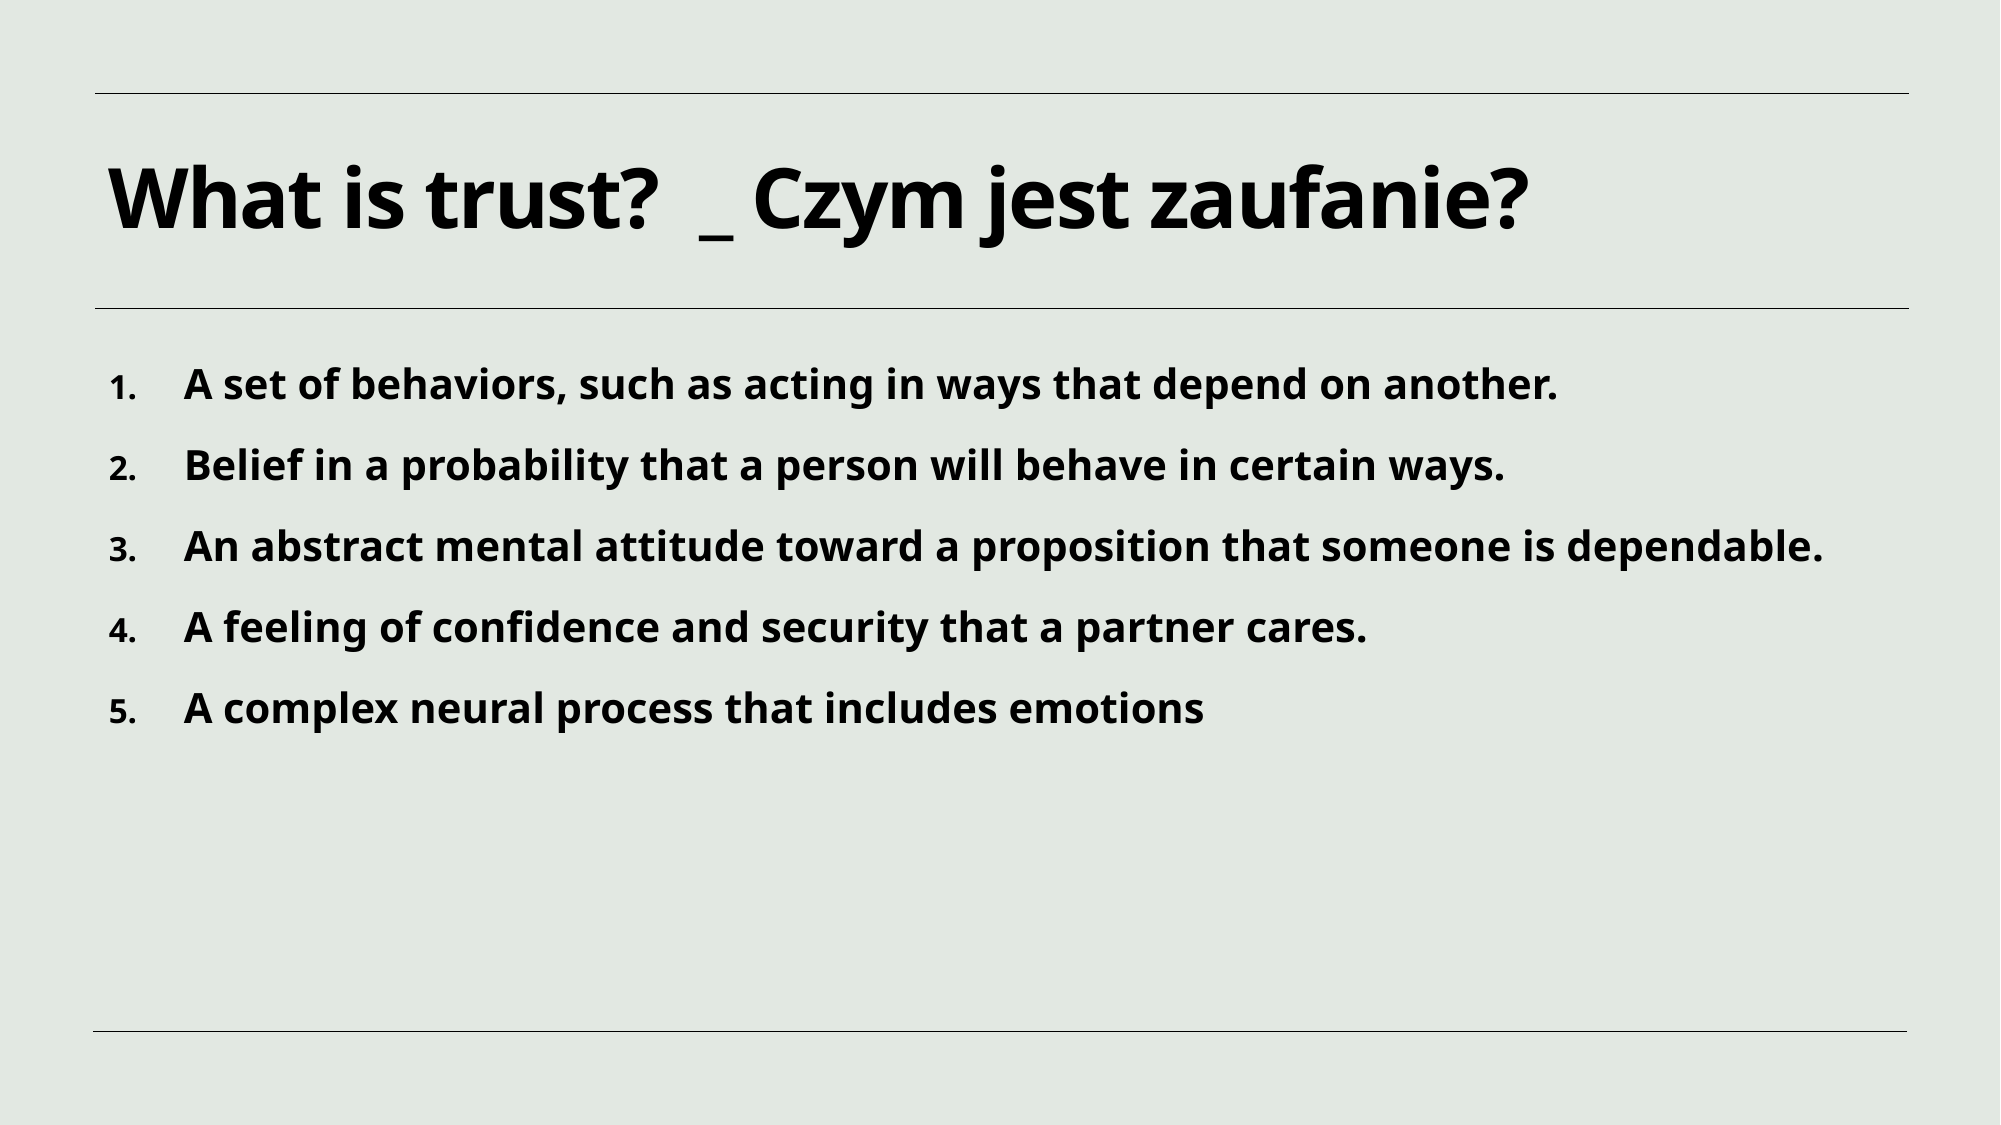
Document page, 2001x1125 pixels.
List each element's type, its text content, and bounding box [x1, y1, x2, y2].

title What is trust? _ Czym jest zaufanie? [93, 113, 1907, 291]
list A set of behaviors, such as acting in ways that depend on another. Belief in a probability that a person will behave in certain ways. An abstract mental attitude toward a proposition that someone is dependable. A feeling of confidence and security that a partner cares. A complex neural process that includes emotions [93, 340, 1908, 983]
